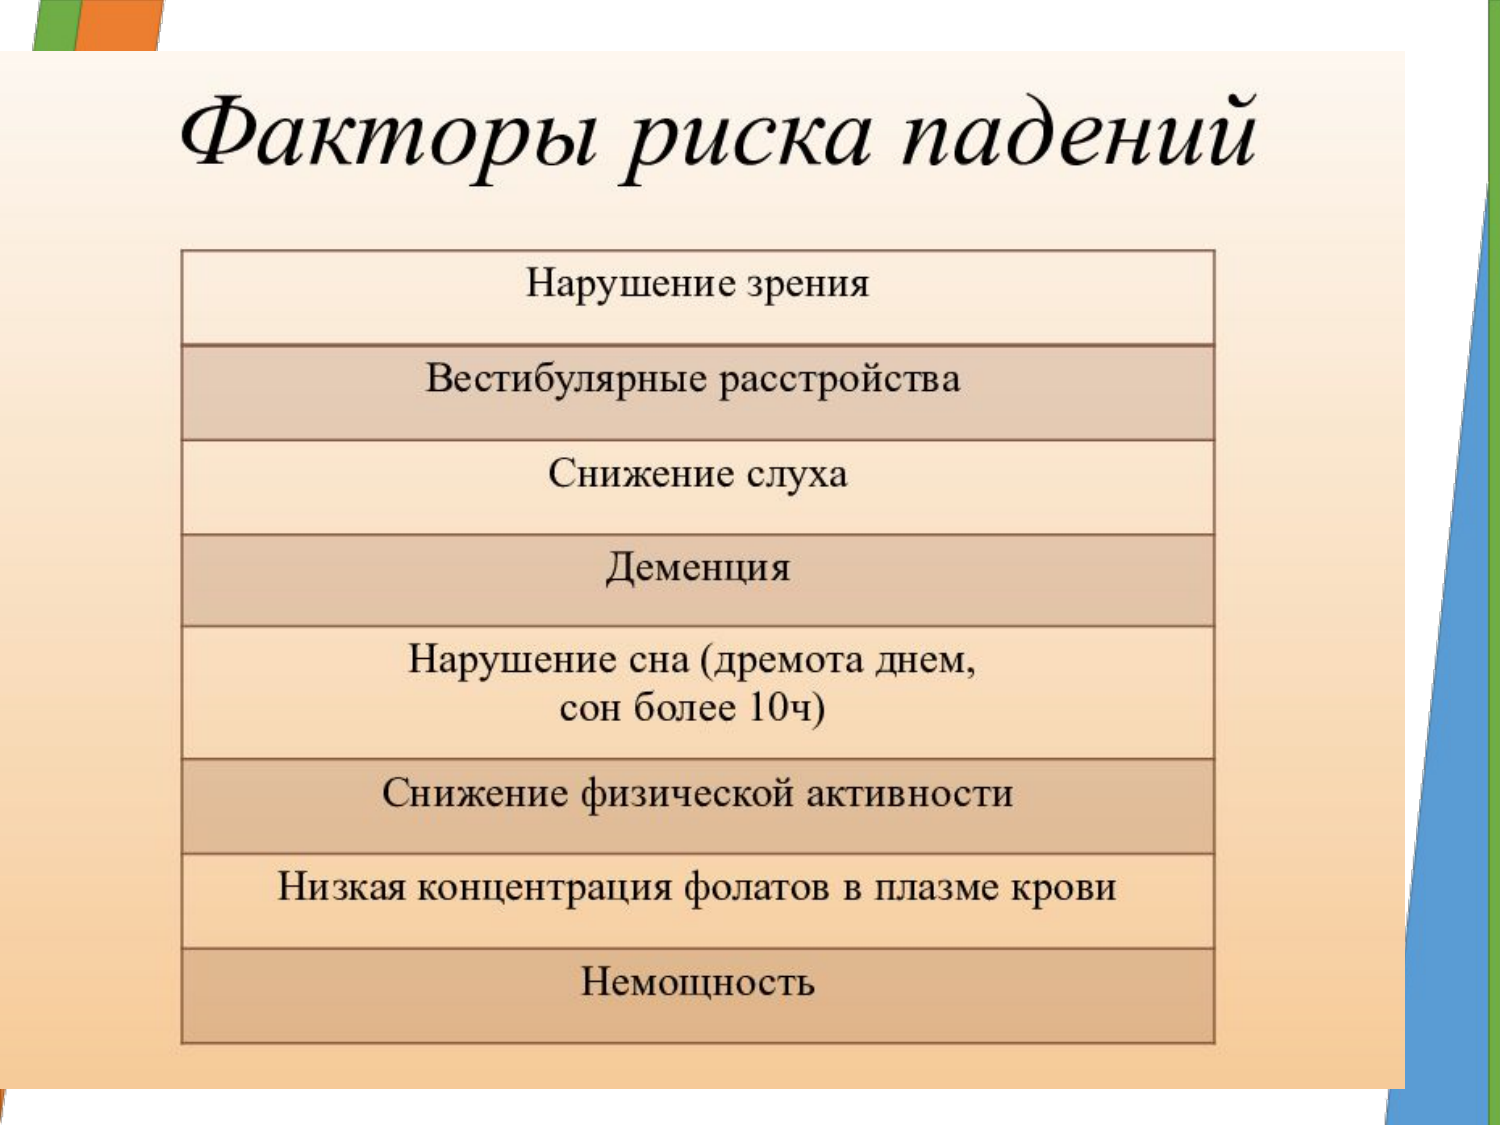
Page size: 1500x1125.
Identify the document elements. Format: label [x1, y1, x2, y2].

picture [0, 0, 1500, 1125]
list [0, 51, 1405, 1089]
